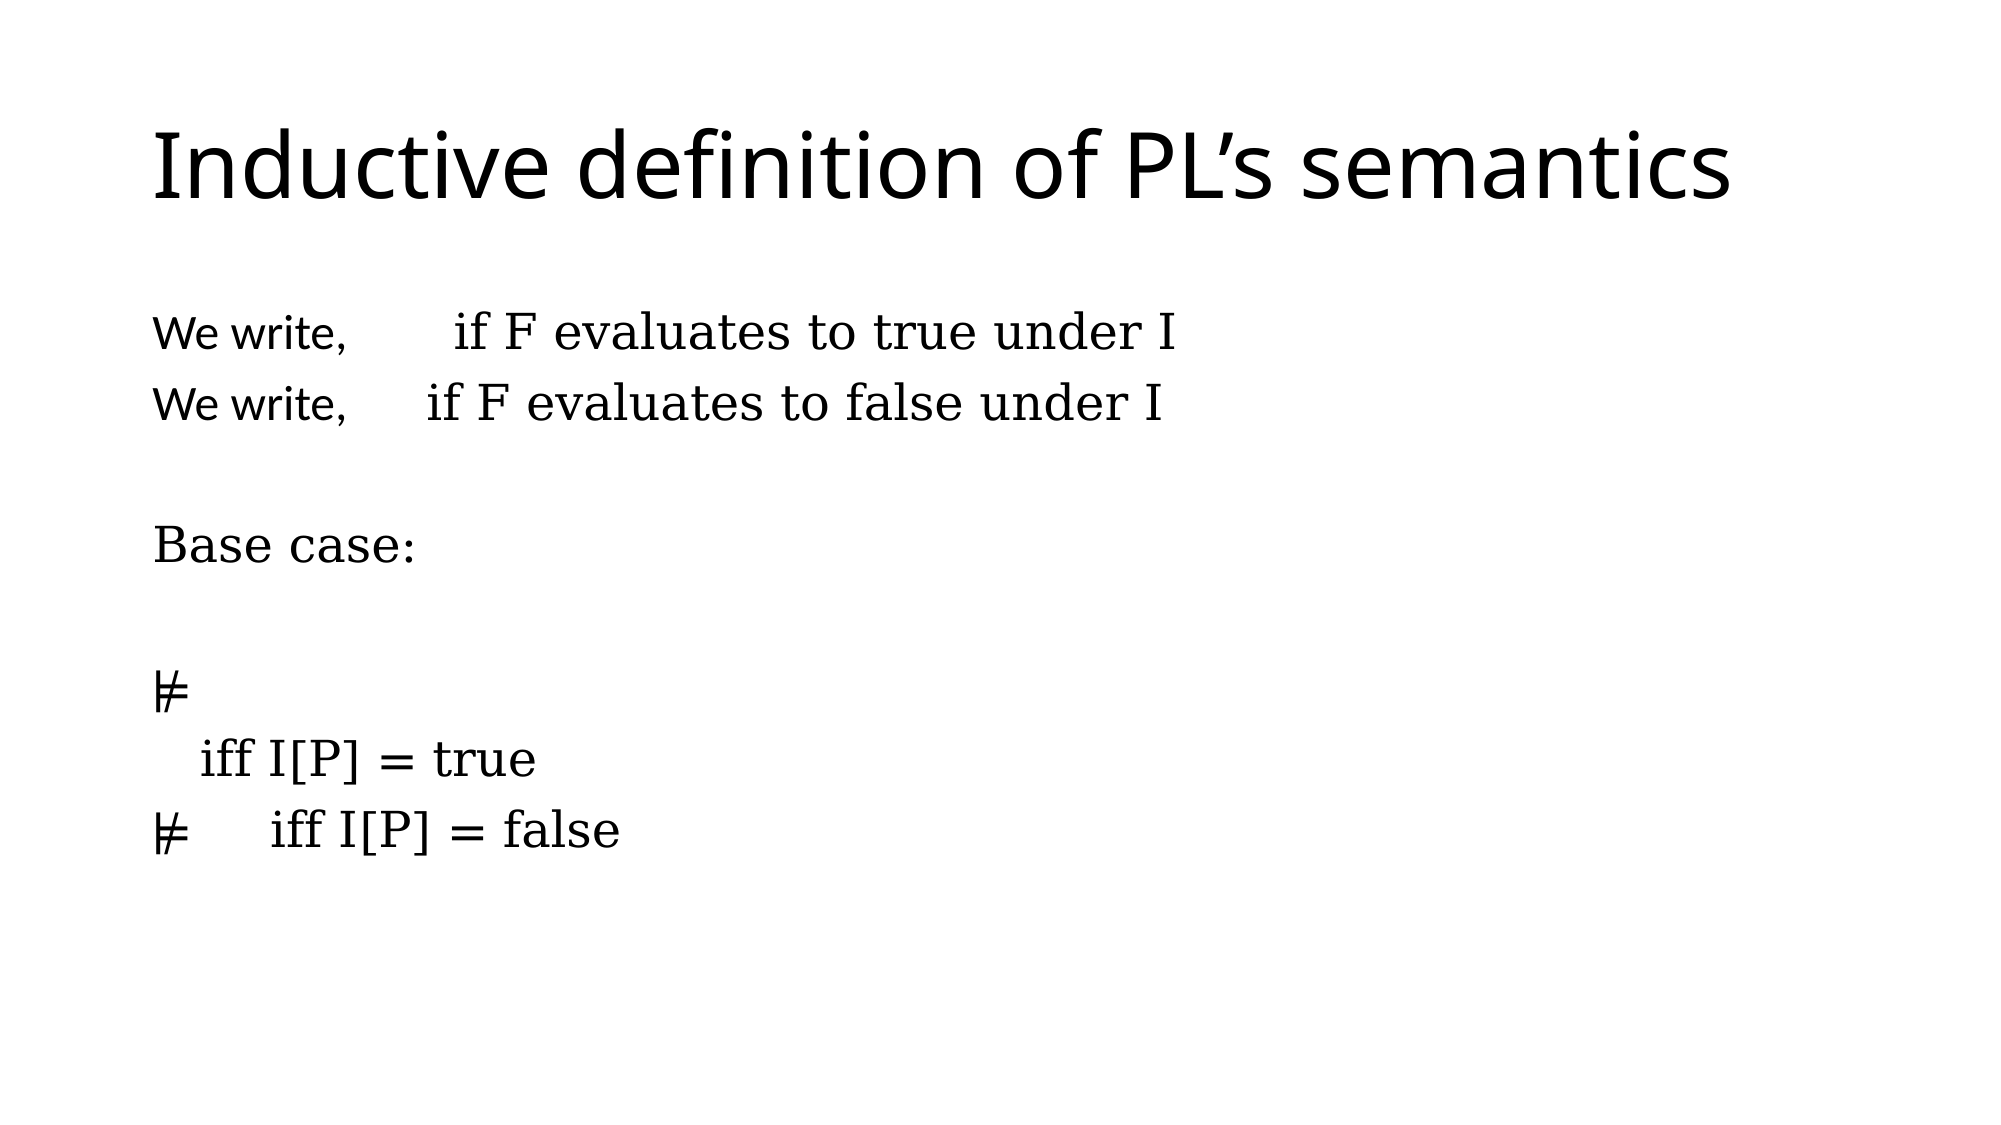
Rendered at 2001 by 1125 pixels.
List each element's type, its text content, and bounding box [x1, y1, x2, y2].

title Inductive definition of PL’s semantics [137, 59, 1863, 278]
